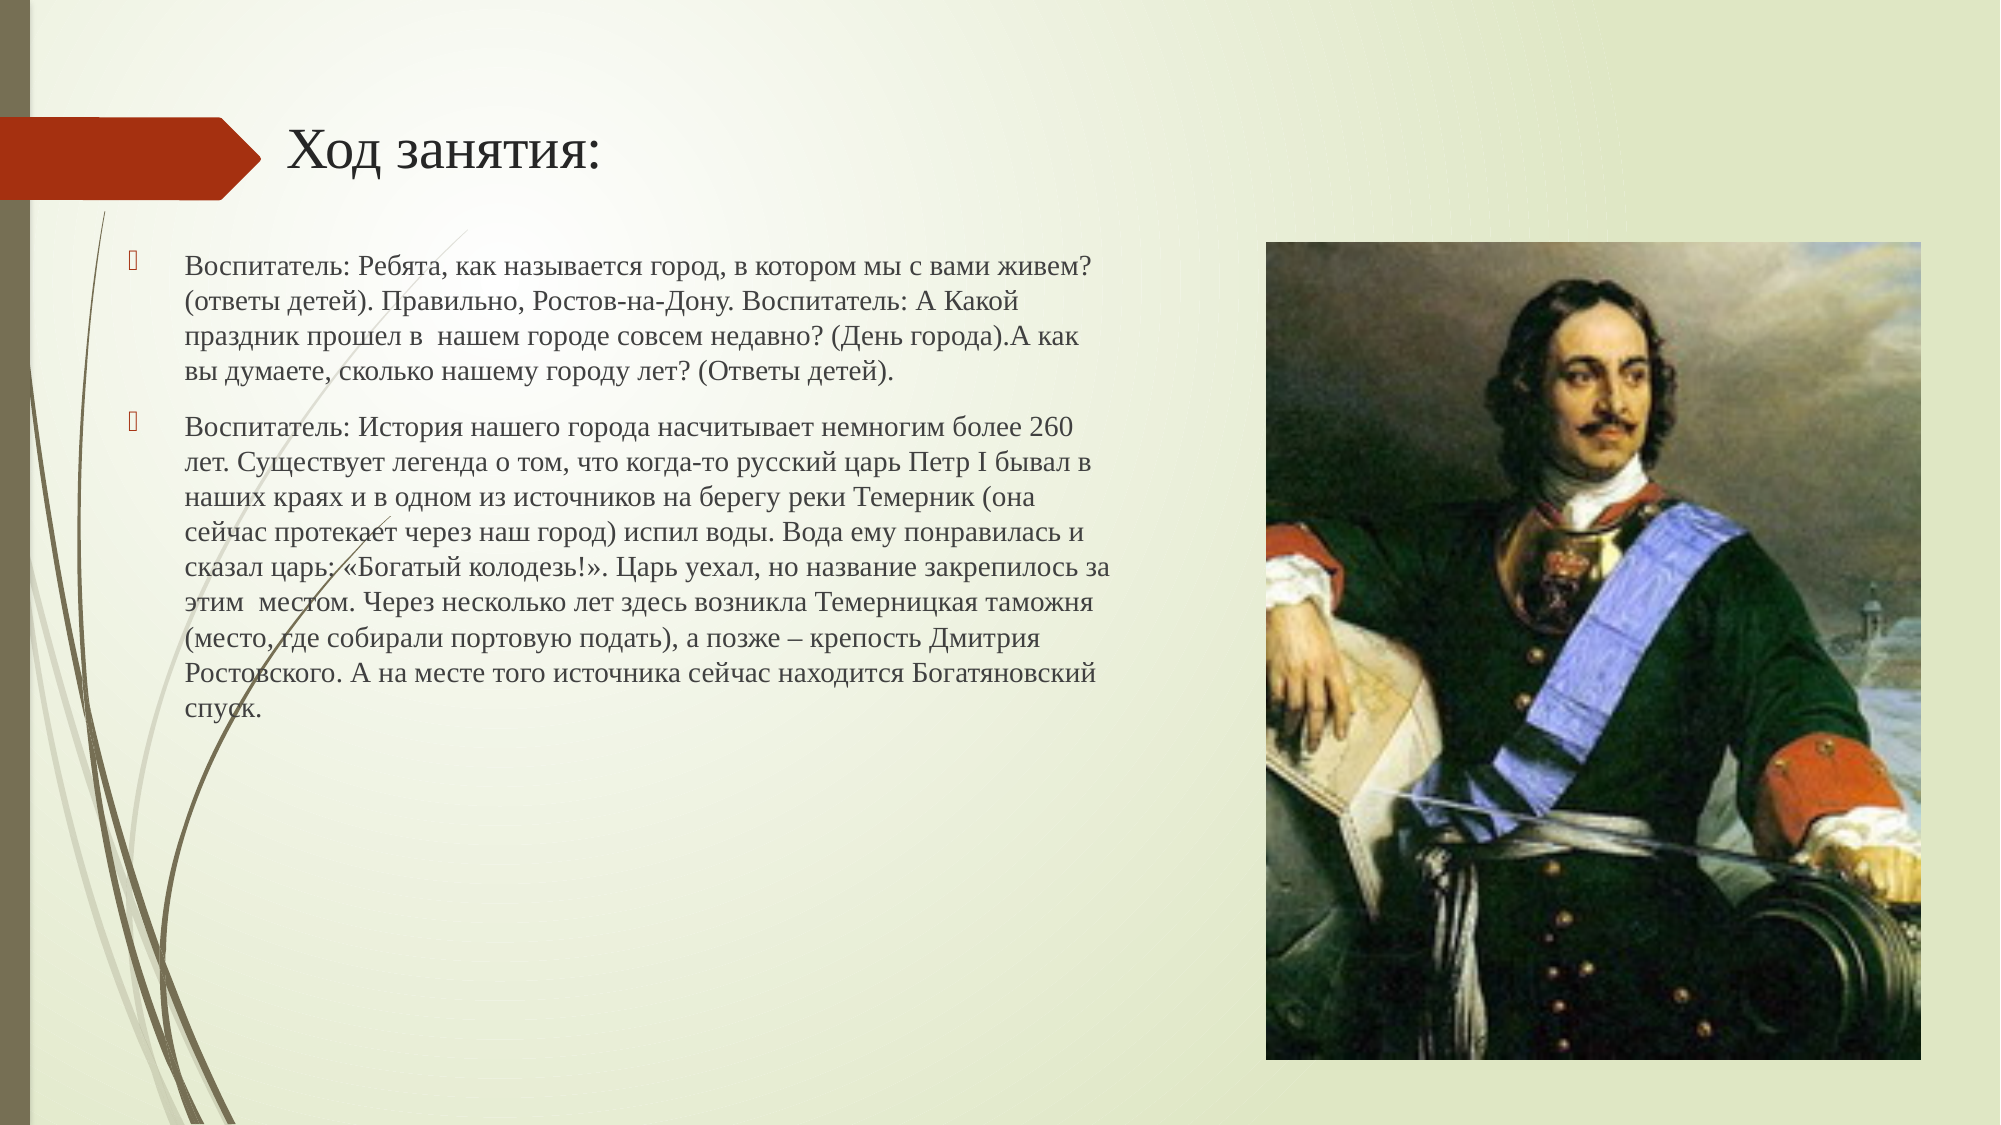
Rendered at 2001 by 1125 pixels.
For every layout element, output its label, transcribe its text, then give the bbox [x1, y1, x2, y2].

list Воспитатель: Ребята, как называется город, в котором мы с вами живем? (ответы детей). Правильно, Ростов-на-Дону. Воспитатель: А Какой праздник прошел в нашем городе совсем недавно? (День города).А как вы думаете, сколько нашему городу лет? (Ответы детей). Воспитатель: История нашего города насчитывает немногим более 260 лет. Существует легенда о том, что когда-то русский царь Петр I бывал в наших краях и в одном из источников на берегу реки Темерник (она сейчас протекает через наш город) испил воды. Вода ему понравилась и сказал царь: «Богатый колодезь!». Царь уехал, но название закрепилось за этим местом. Через несколько лет здесь возникла Темерницкая таможня (место, где собирали портовую подать), а позже – крепость Дмитрия Ростовского. А на месте того источника сейчас находится Богатяновский спуск. [113, 238, 1133, 970]
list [1266, 242, 1921, 1060]
title Ход занятия: [271, 102, 1133, 201]
